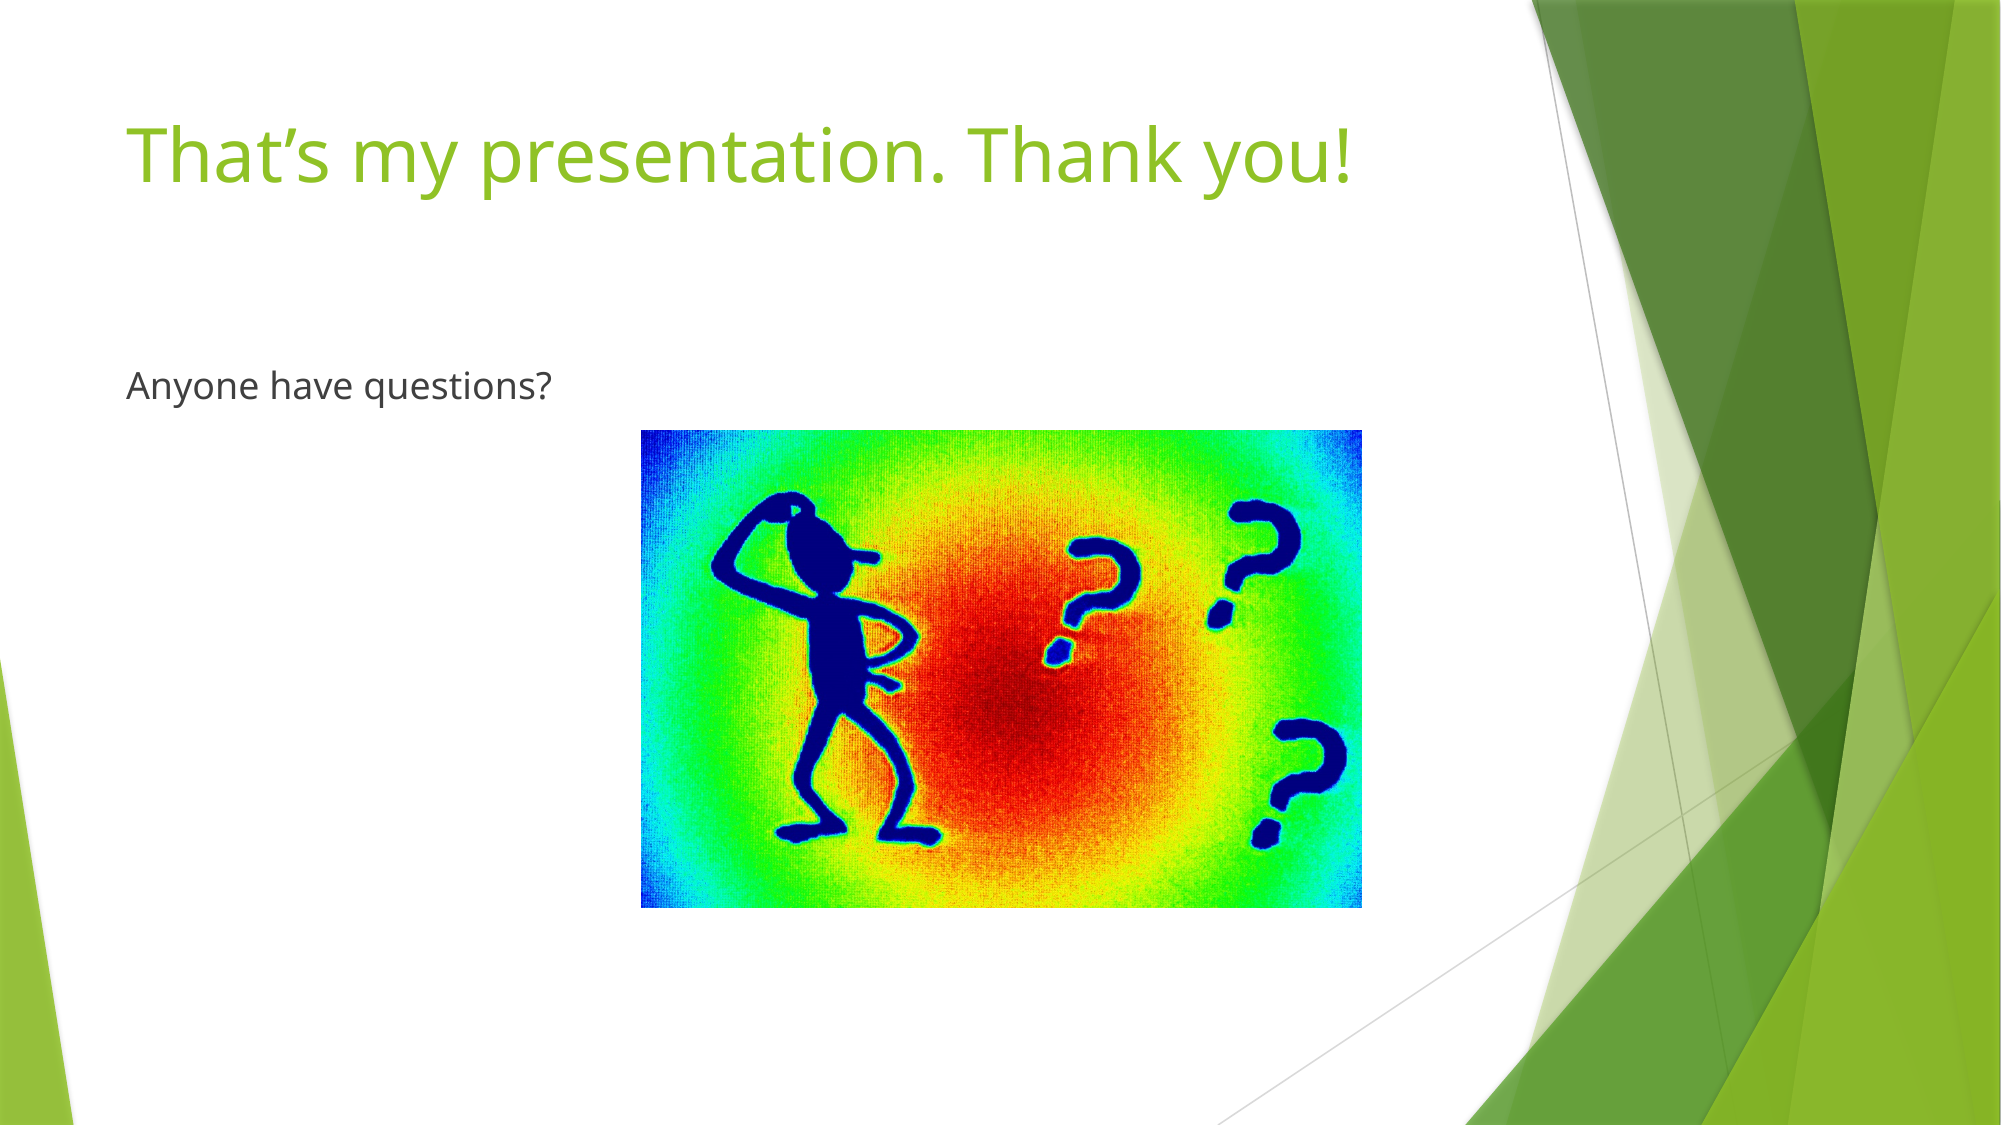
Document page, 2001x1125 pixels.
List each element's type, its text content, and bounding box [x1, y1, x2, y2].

picture [641, 853, 669, 909]
list Anyone have questions? [111, 354, 1522, 992]
title That’s my presentation. Thank you! [111, 99, 1522, 317]
picture [1358, 890, 1363, 899]
picture [641, 430, 1363, 909]
picture [1325, 430, 1363, 490]
picture [704, 462, 712, 469]
picture [641, 430, 712, 556]
